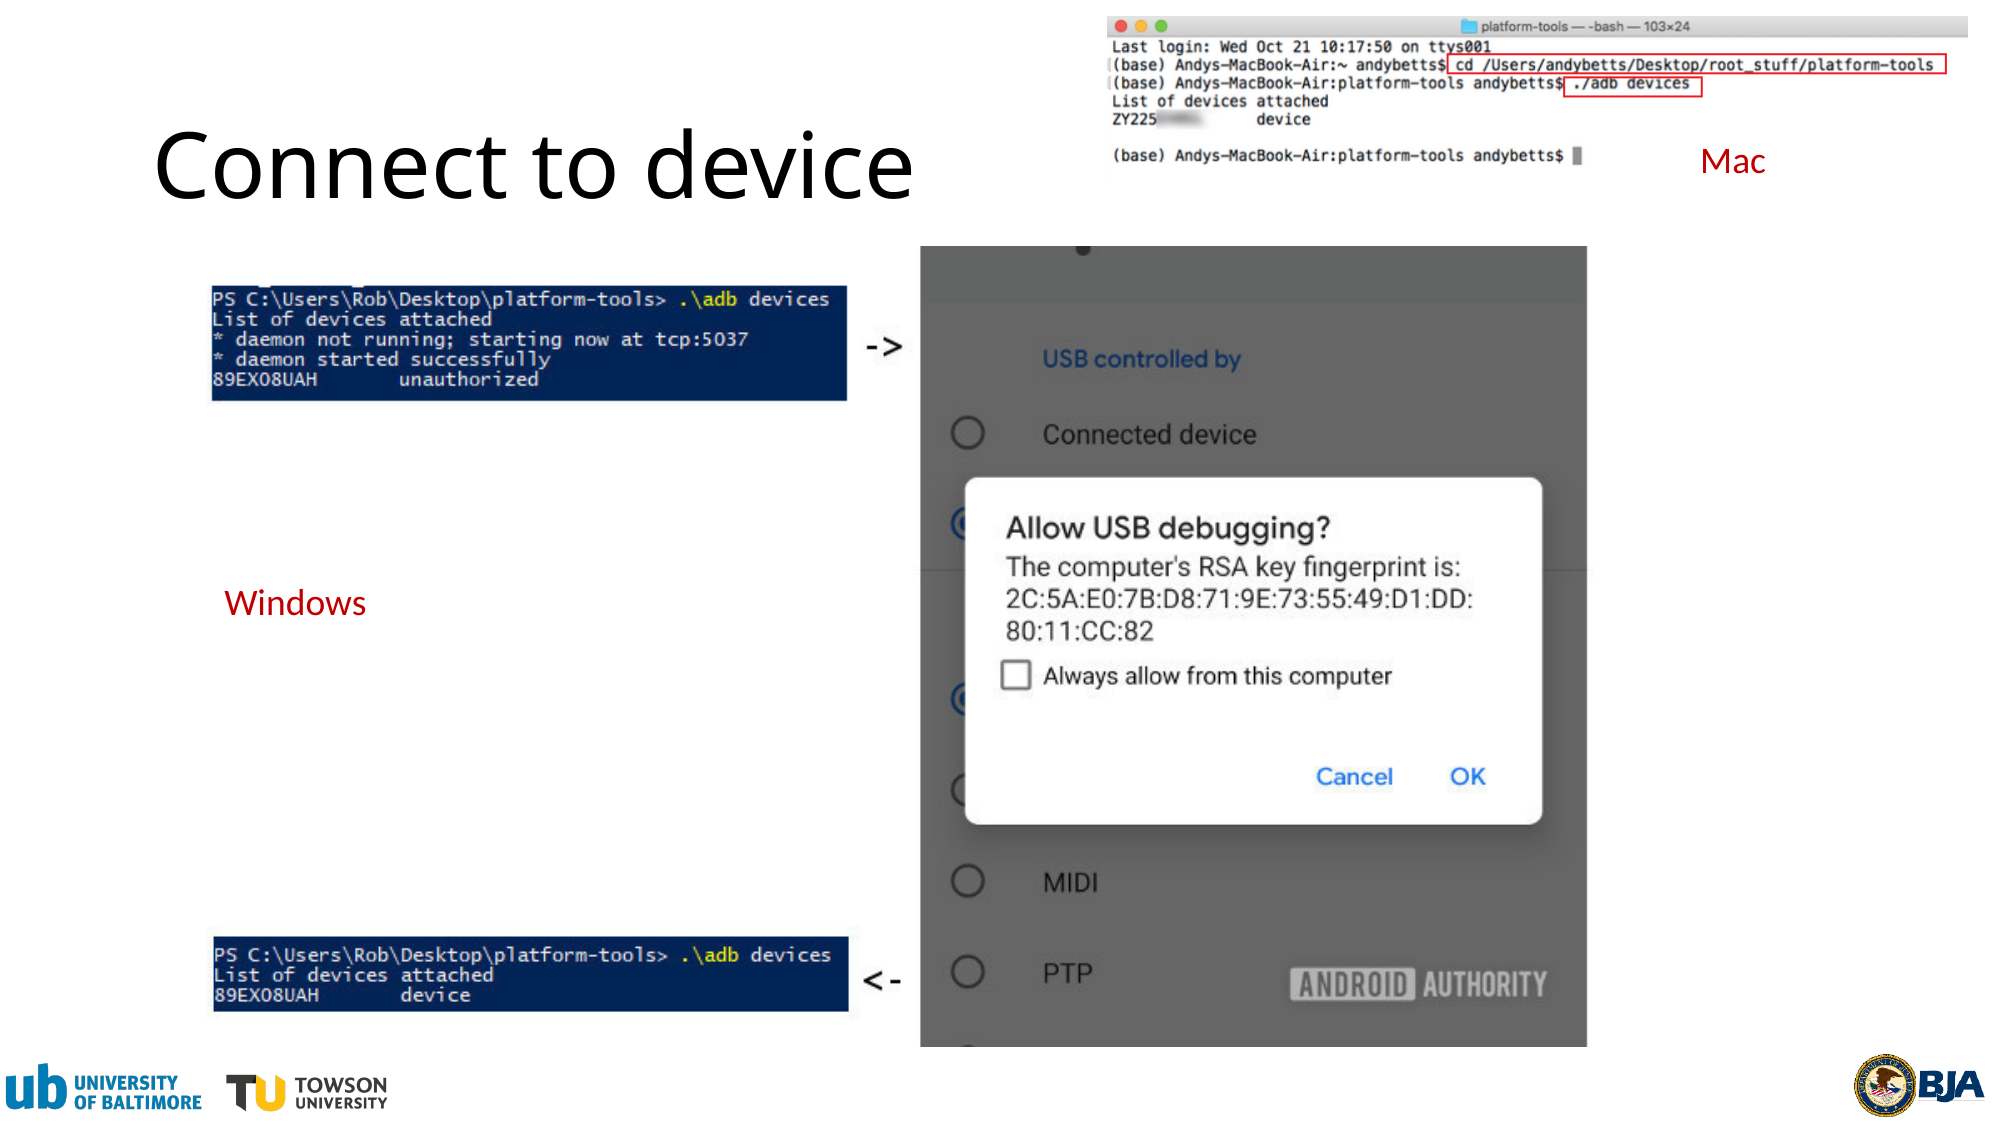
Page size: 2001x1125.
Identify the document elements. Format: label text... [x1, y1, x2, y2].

picture [1104, 16, 1968, 187]
picture [0, 246, 1594, 1125]
picture [1854, 1054, 1986, 1117]
title Connect to device [137, 59, 1863, 278]
